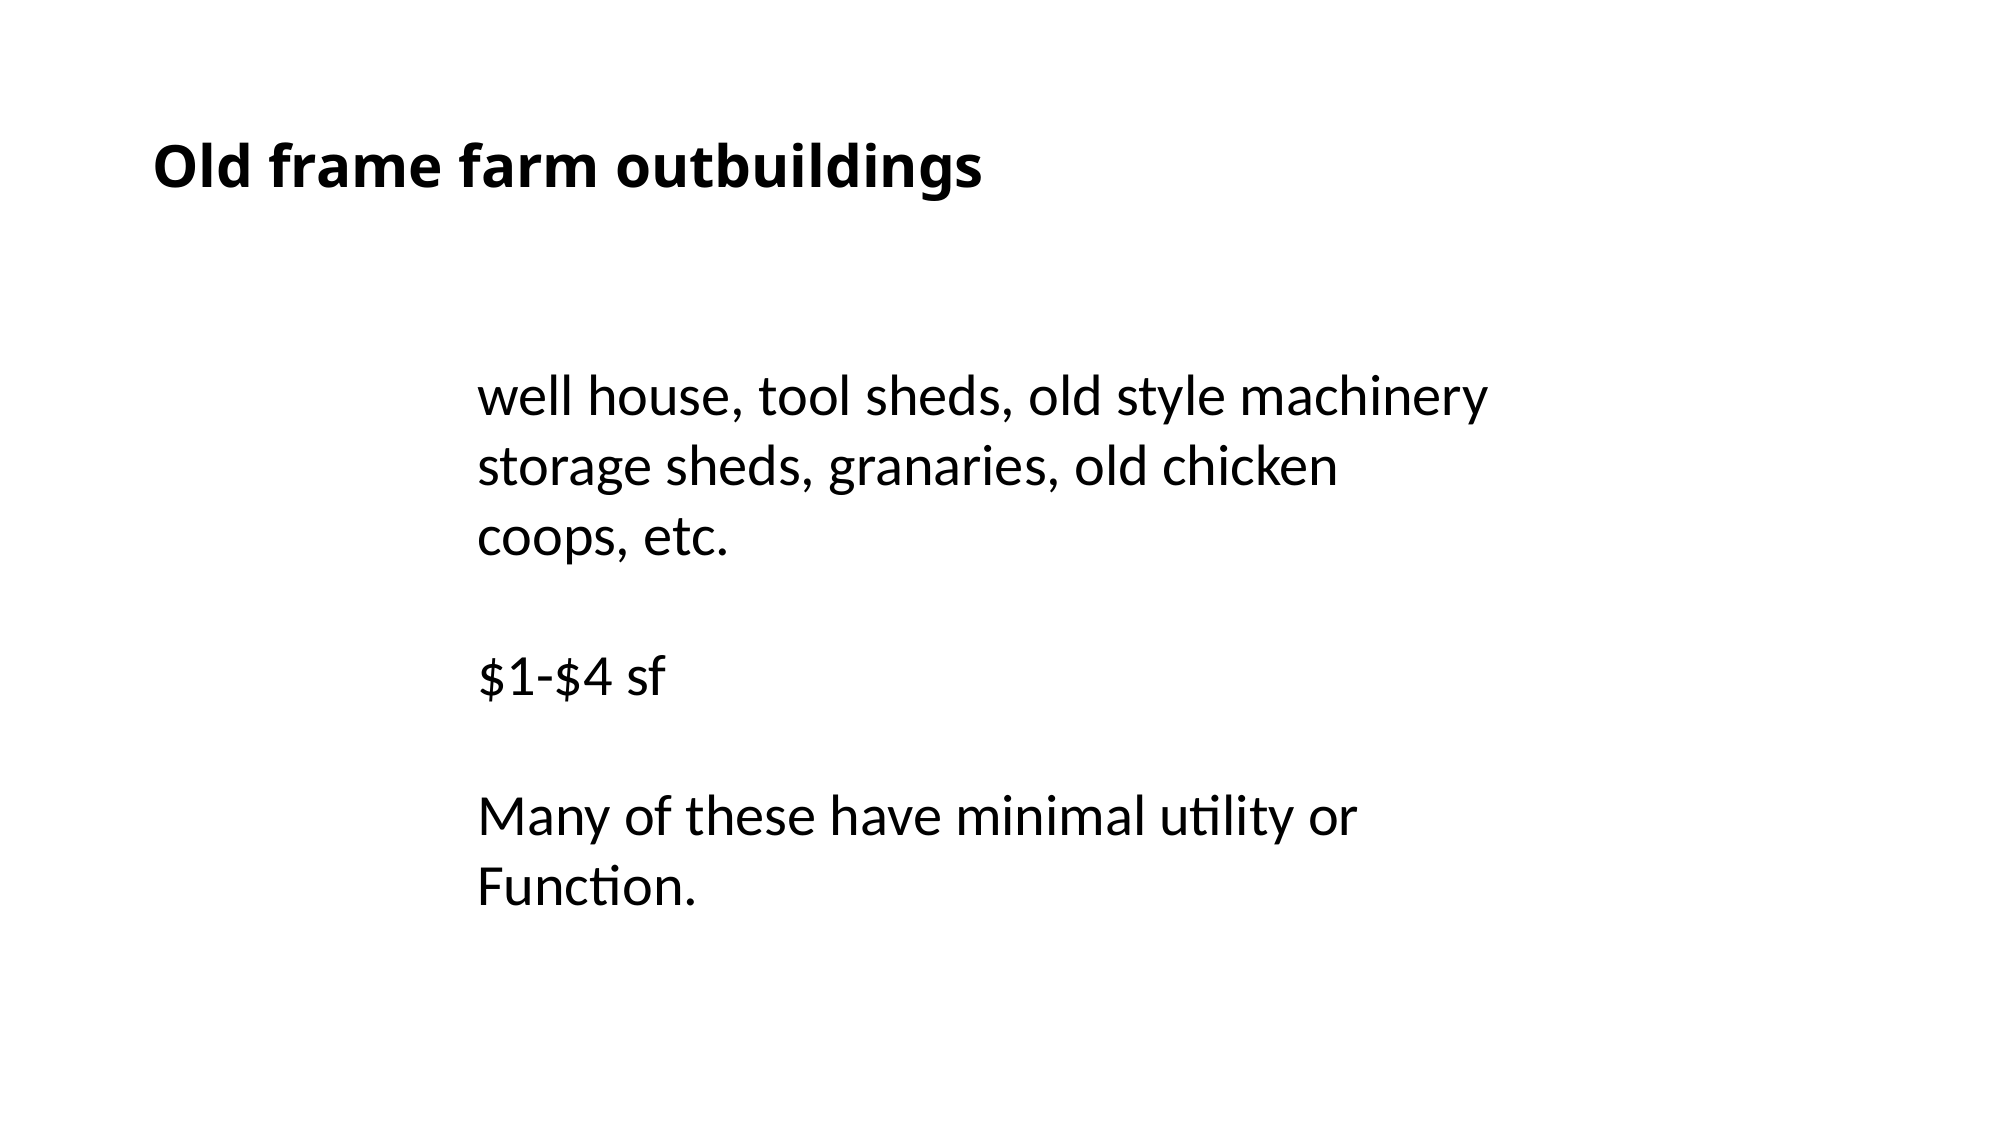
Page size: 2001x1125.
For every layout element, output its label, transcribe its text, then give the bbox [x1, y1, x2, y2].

text_box well house, tool sheds, old style machinery storage sheds, granaries, old chicken coops, etc. $1-$4 sf Many of these have minimal utility or Function. [462, 350, 1513, 995]
title Old frame farm outbuildings [137, 59, 1863, 278]
